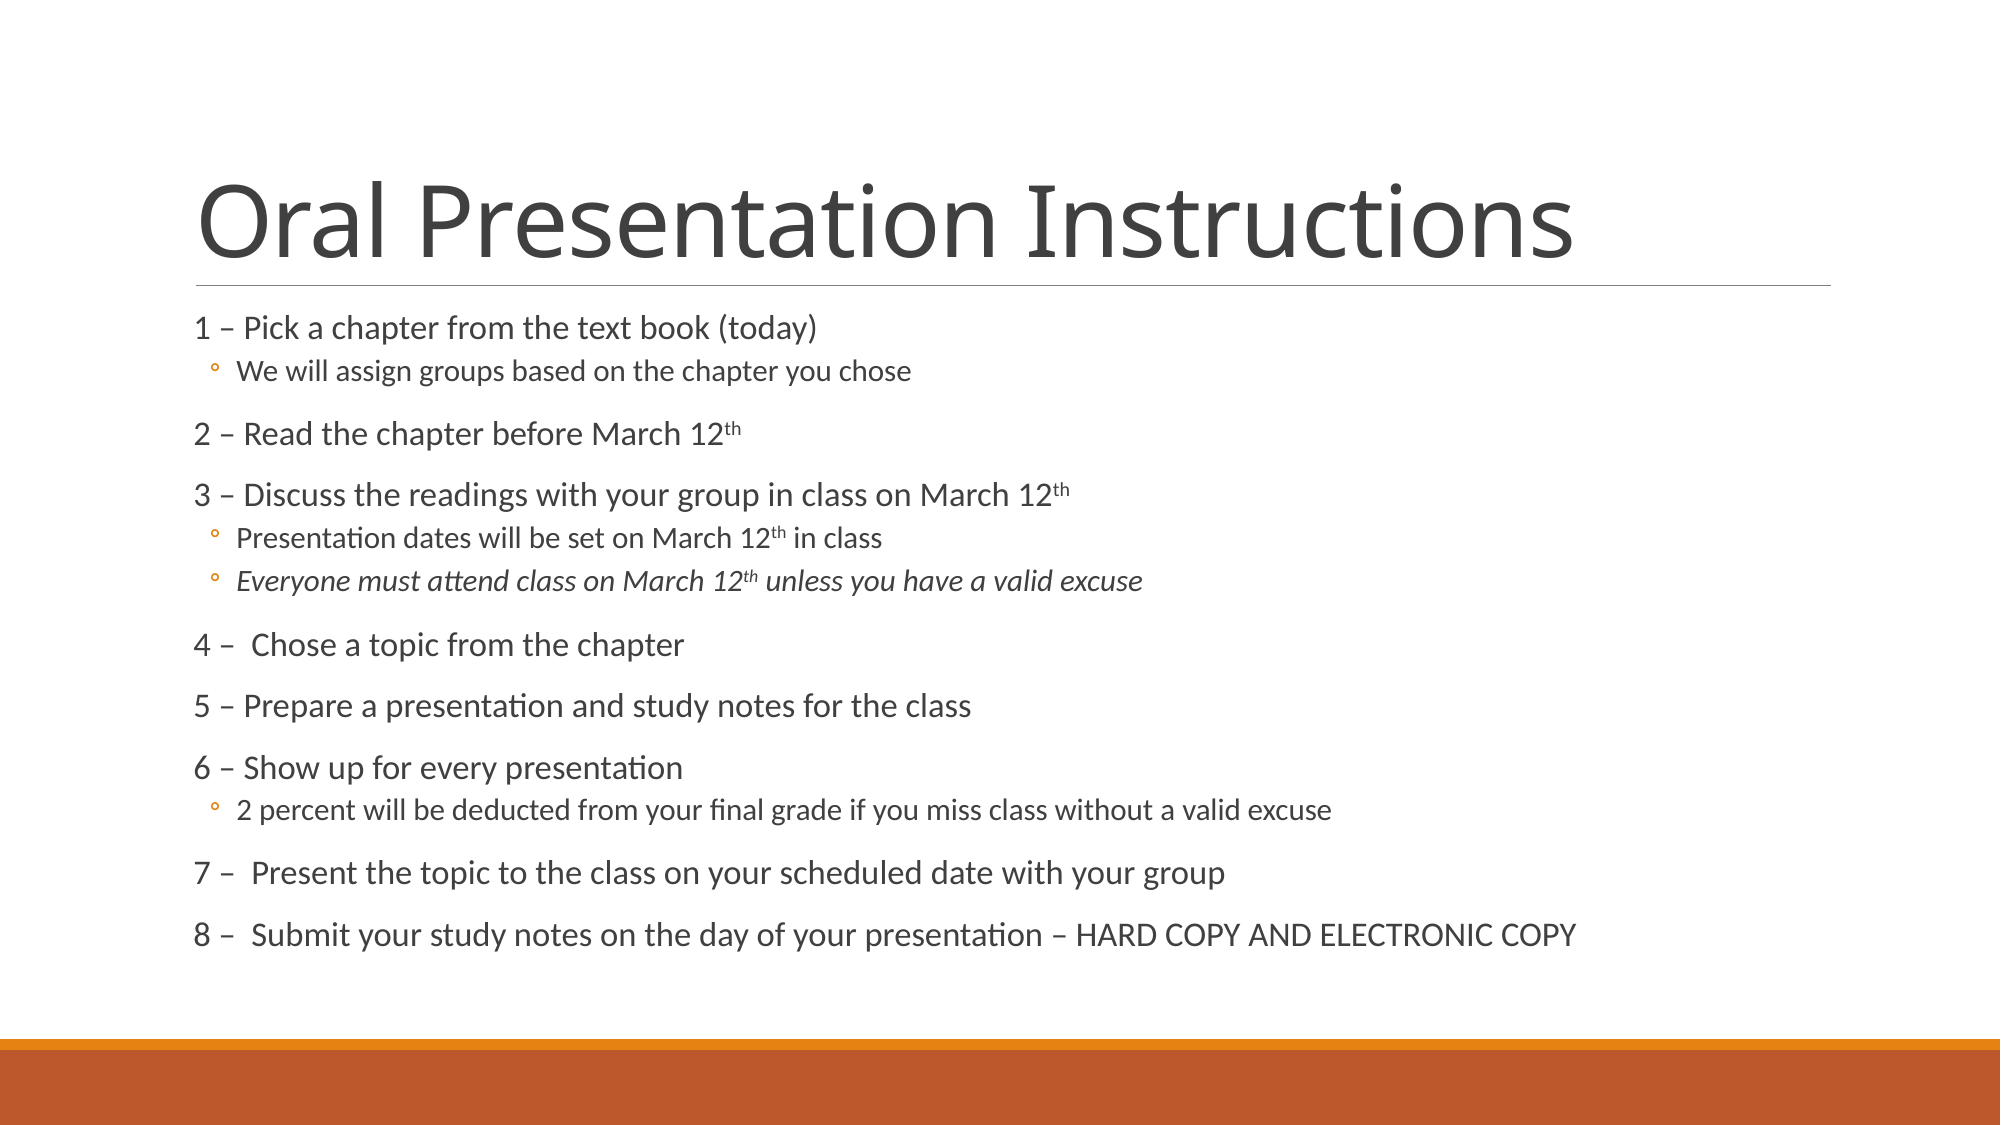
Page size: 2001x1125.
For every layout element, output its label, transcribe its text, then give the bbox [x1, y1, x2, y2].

title Oral Presentation Instructions [180, 47, 1830, 285]
list 1 – Pick a chapter from the text book (today) We will assign groups based on the chapter you chose 2 – Read the chapter before March 12th 3 – Discuss the readings with your group in class on March 12th Presentation dates will be set on March 12th in class Everyone must attend class on March 12th unless you have a valid excuse 4 – Chose a topic from the chapter 5 – Prepare a presentation and study notes for the class 6 – Show up for every presentation 2 percent will be deducted from your final grade if you miss class without a valid excuse 7 – Present the topic to the class on your scheduled date with your group 8 – Submit your study notes on the day of your presentation – HARD COPY AND ELECTRONIC COPY [180, 302, 1830, 963]
